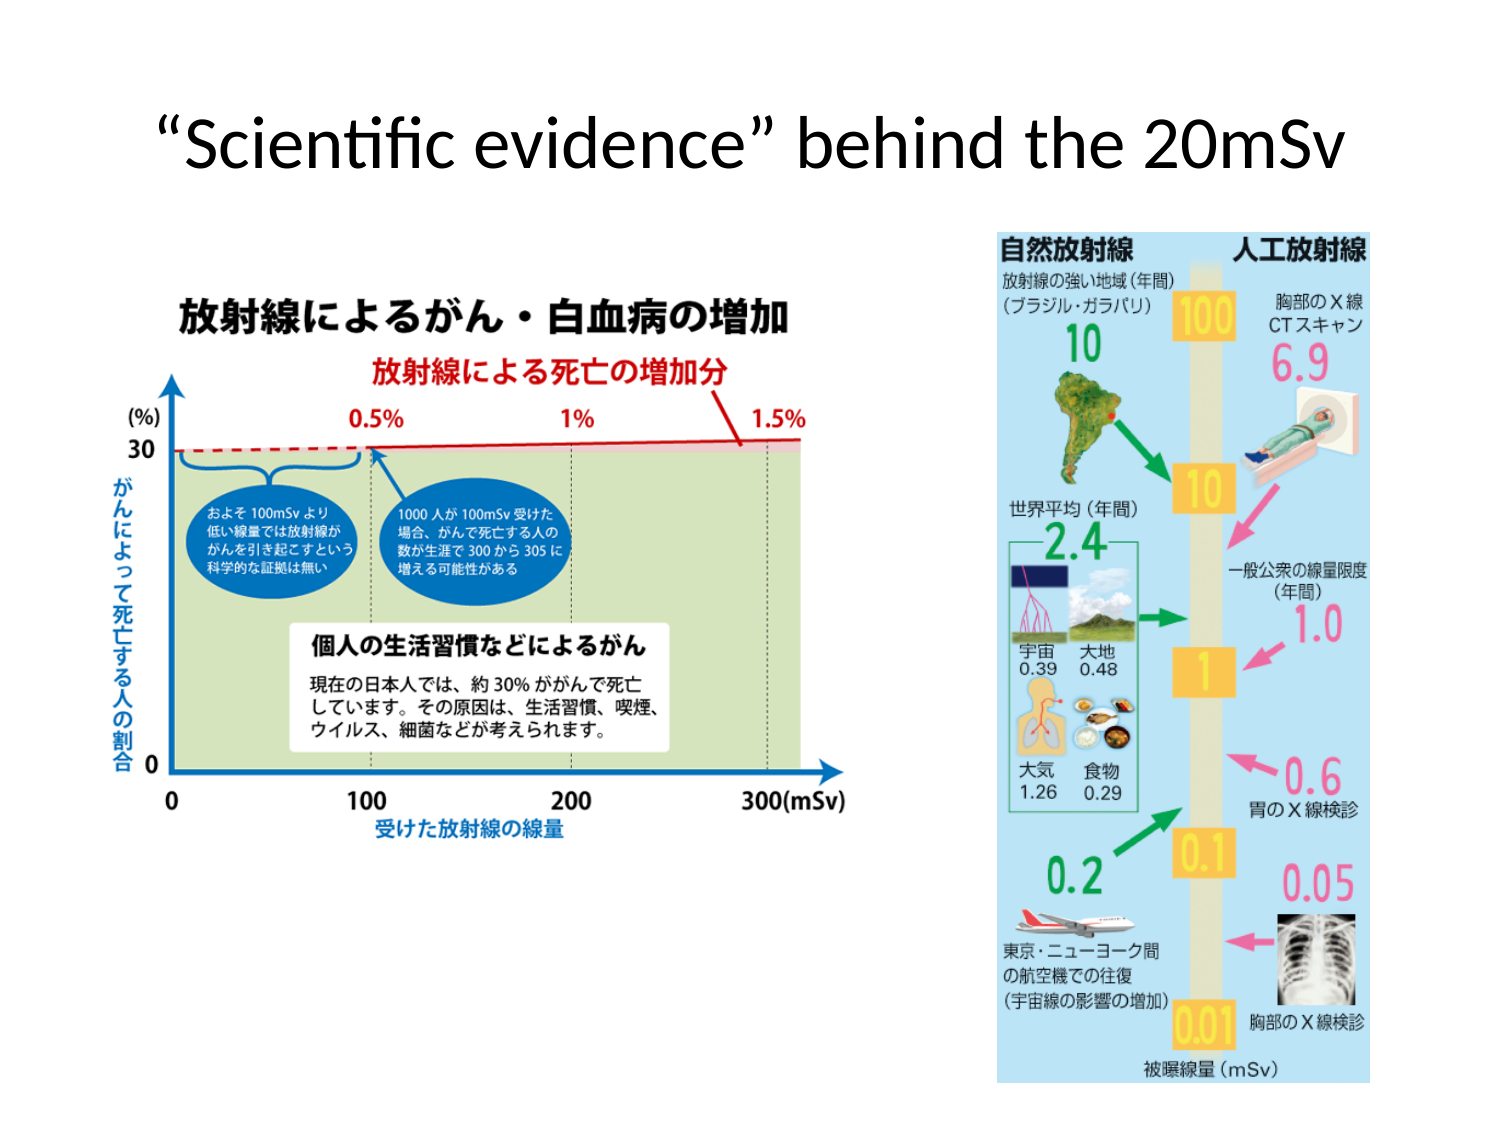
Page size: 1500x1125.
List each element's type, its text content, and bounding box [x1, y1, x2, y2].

picture [96, 274, 862, 850]
picture [996, 232, 1370, 1083]
title “Scientific evidence” behind the 20mSv [75, 45, 1425, 233]
